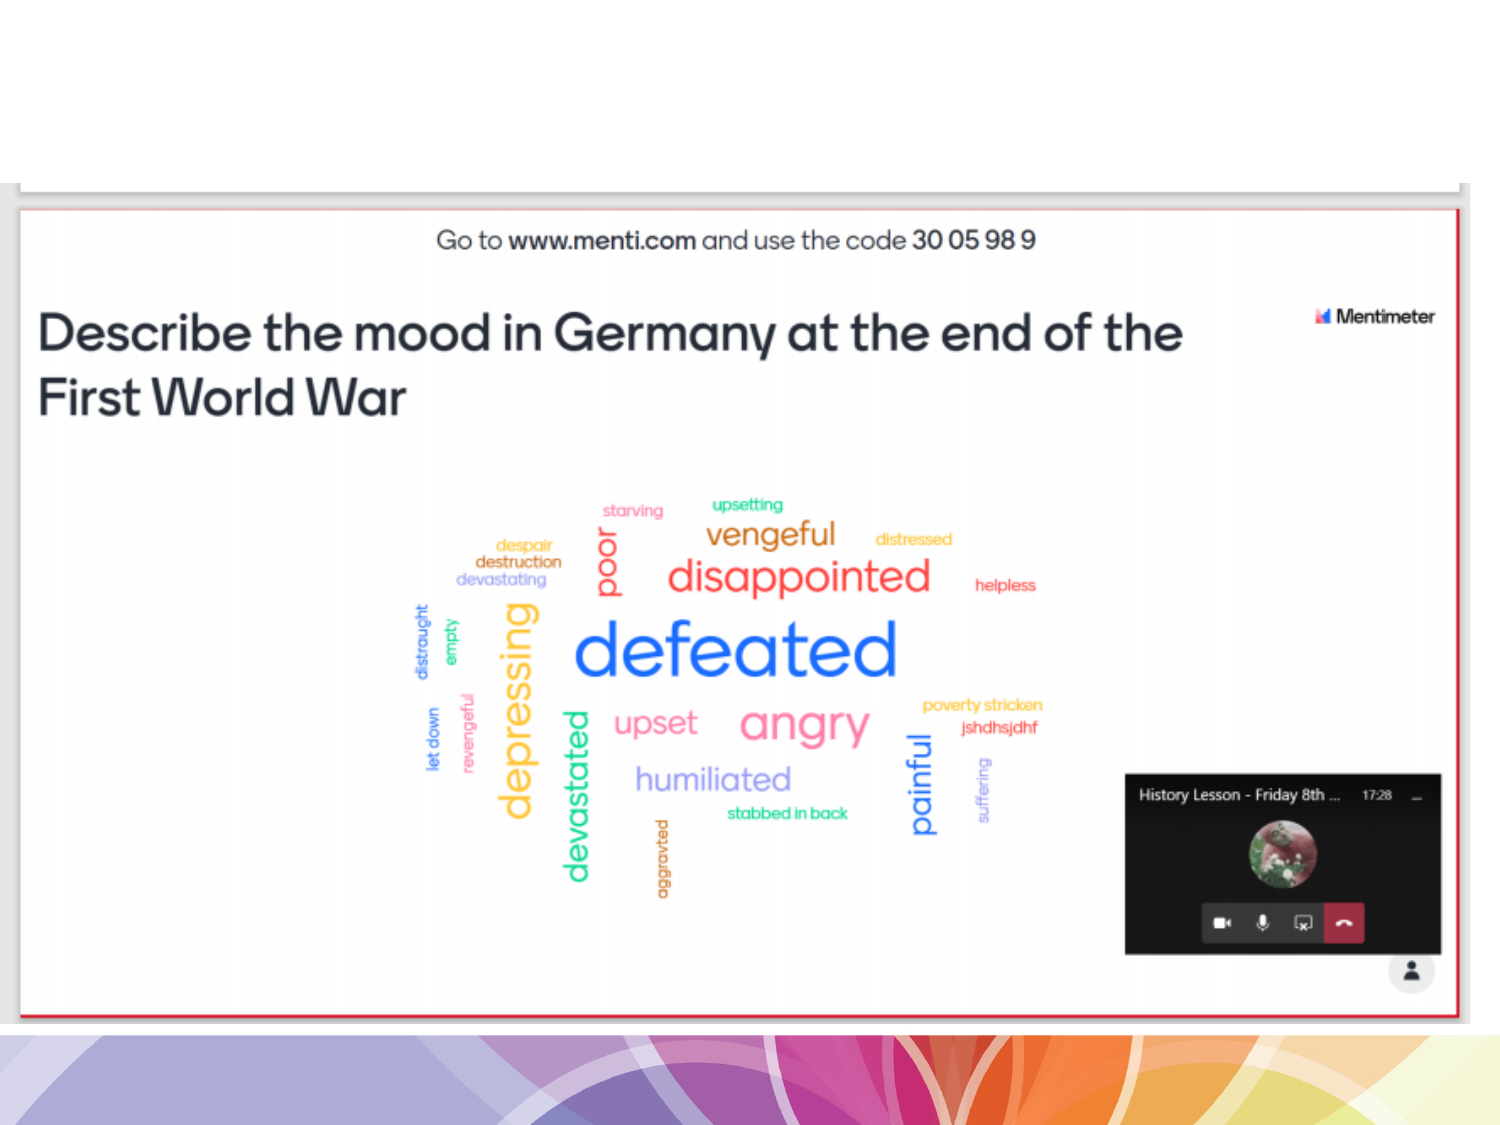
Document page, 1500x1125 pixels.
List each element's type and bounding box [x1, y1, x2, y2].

picture [0, 183, 1500, 1125]
